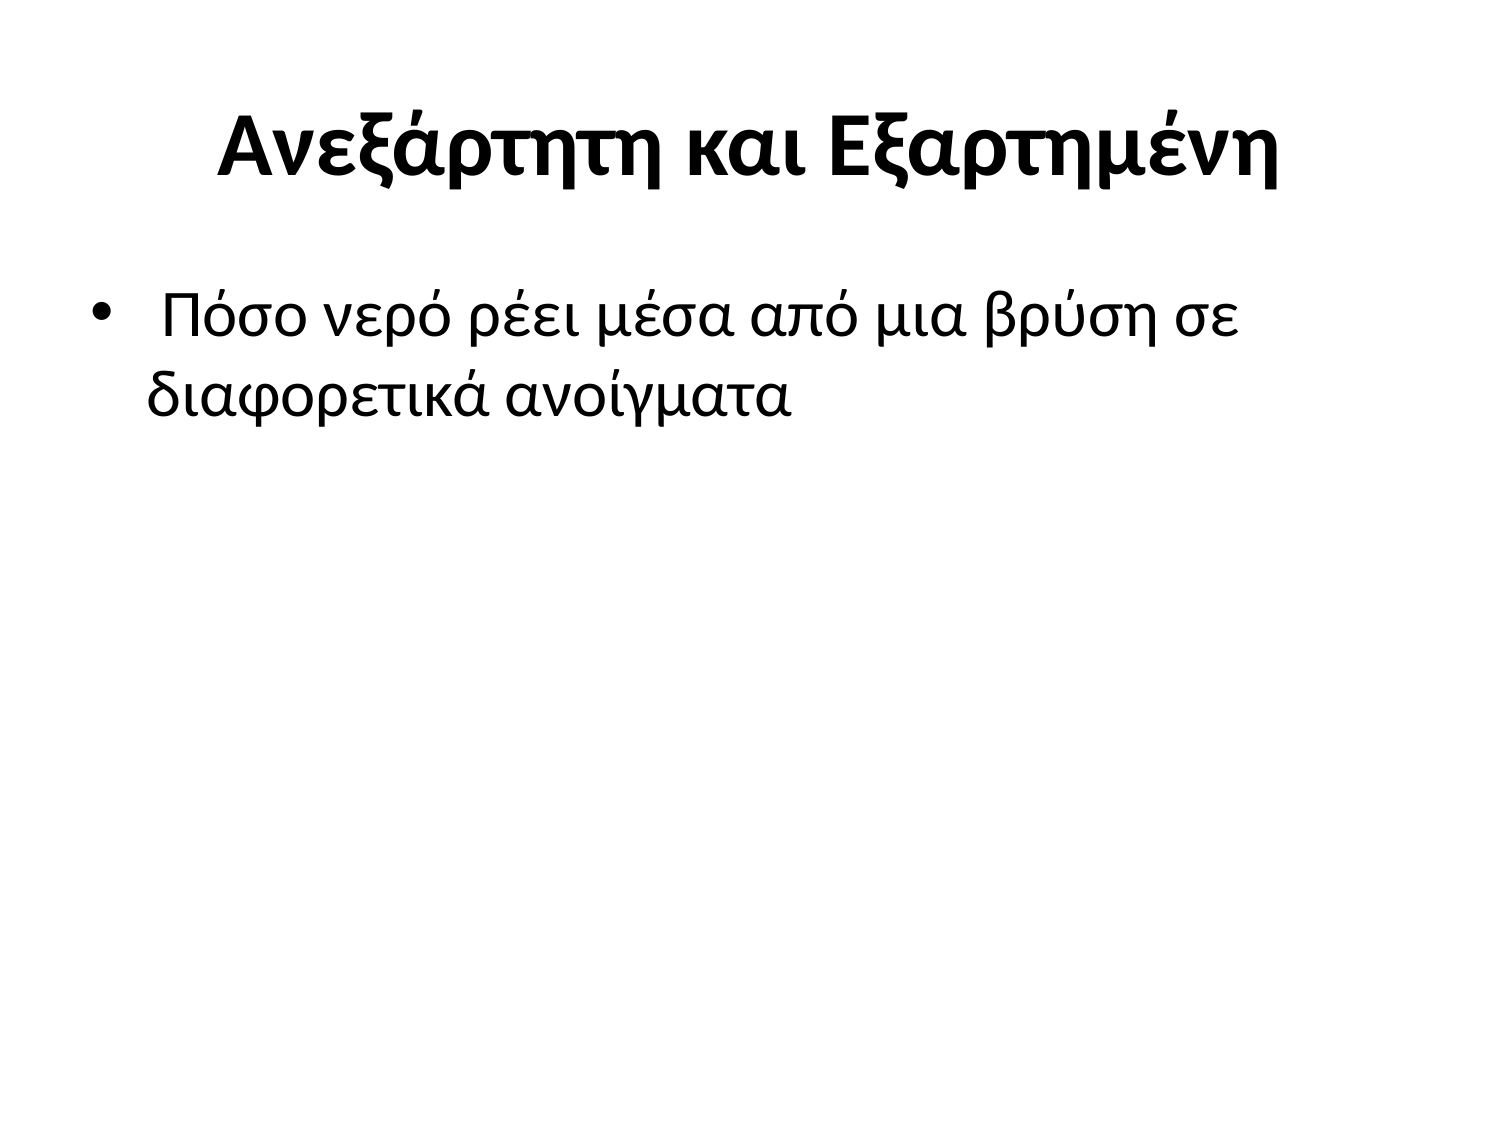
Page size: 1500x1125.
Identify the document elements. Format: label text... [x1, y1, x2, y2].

title Ανεξάρτητη και Εξαρτημένη [75, 45, 1425, 233]
list Πόσο νερό ρέει μέσα από μια βρύση σε διαφορετικά ανοίγματα [75, 262, 1425, 1005]
